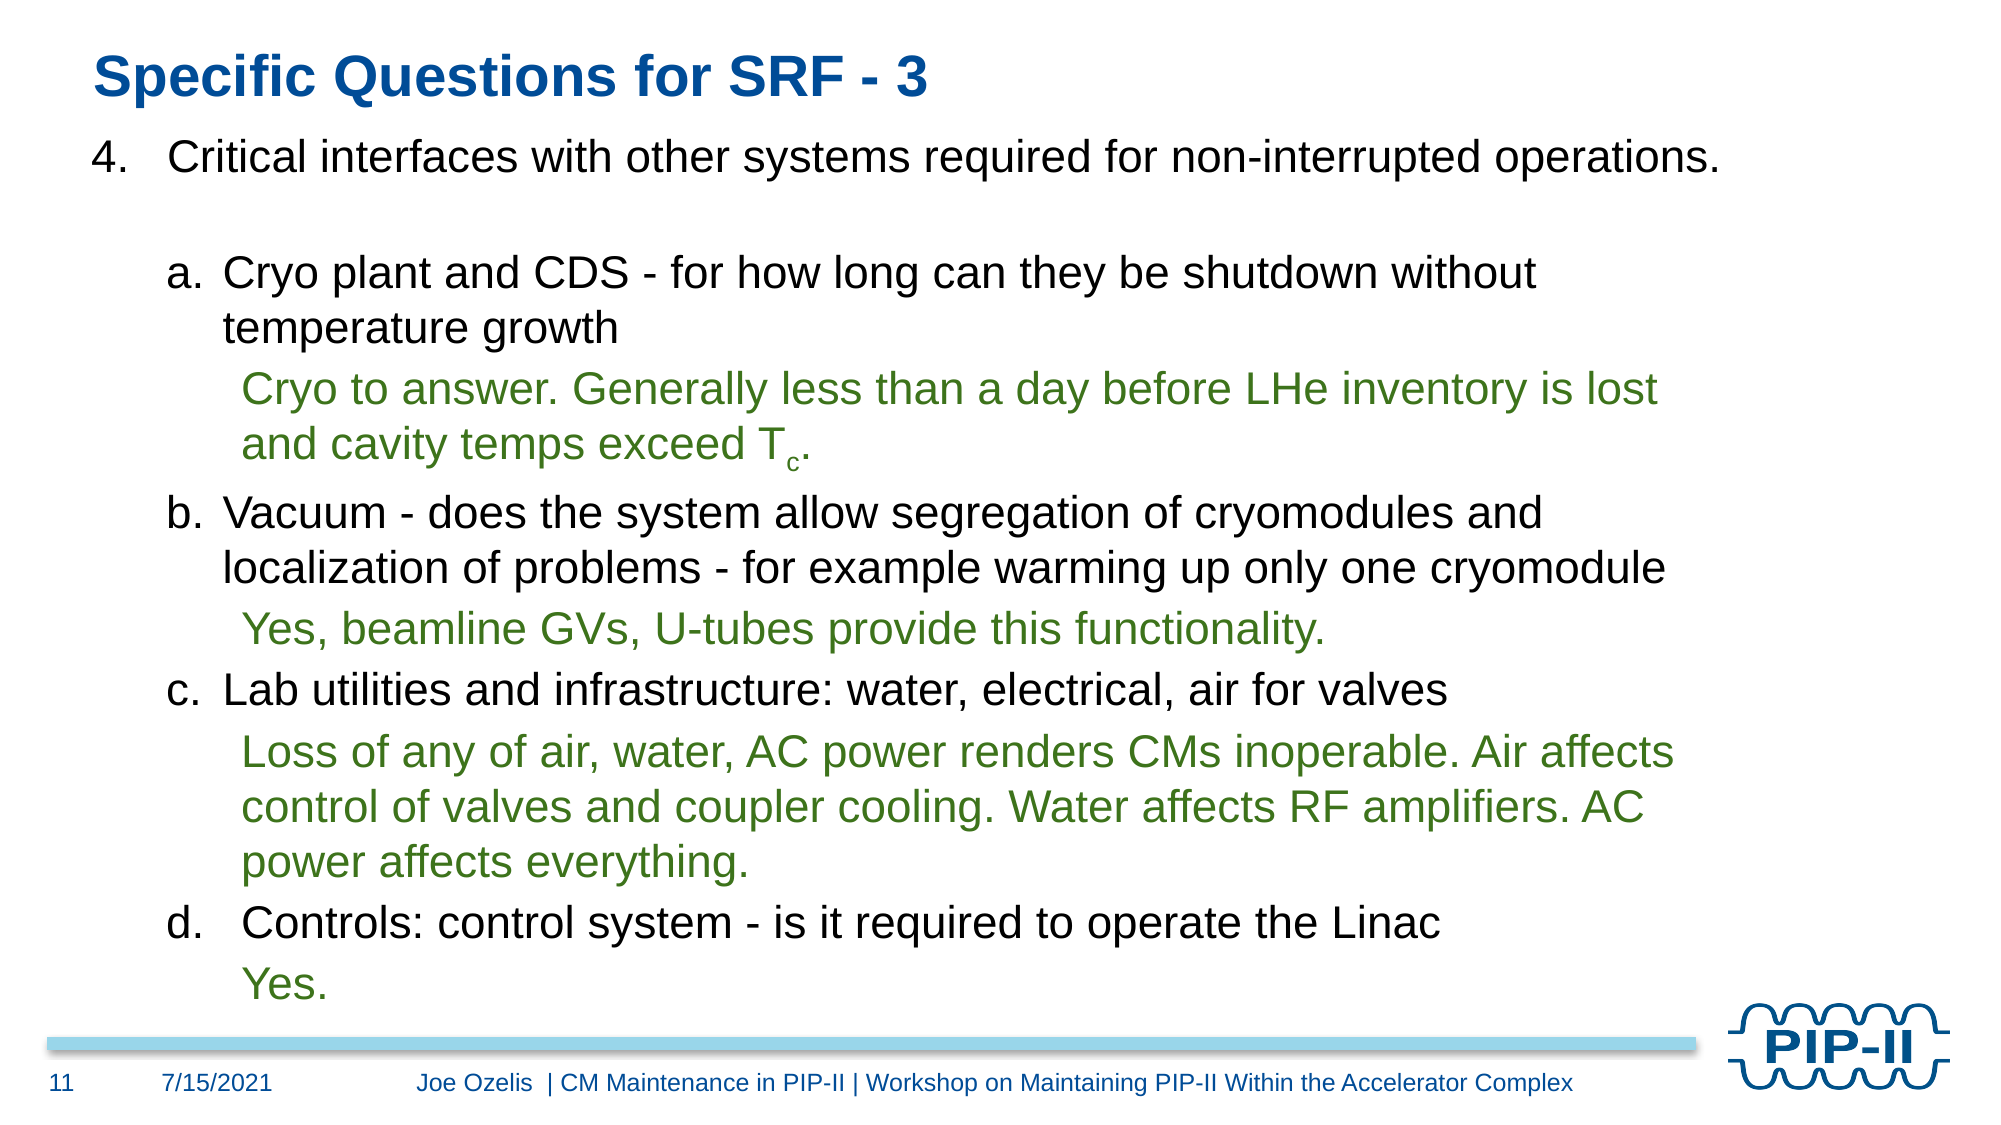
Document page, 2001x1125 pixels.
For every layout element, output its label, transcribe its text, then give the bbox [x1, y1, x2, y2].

footer Joe Ozelis | CM Maintenance in PIP-II | Workshop on Maintaining PIP-II Within the Accelerator Complex [379, 1066, 1613, 1107]
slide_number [161, 1066, 335, 1107]
title Specific Questions for SRF - 3 [93, 37, 1519, 108]
picture [1728, 1003, 1950, 1090]
text_box 4. Critical interfaces with other systems required for non-interrupted operations. Cryo plant and CDS - for how long can they be shutdown without temperature growth Cryo to answer. Generally less than a day before LHe inventory is lost and cavity temps exceed Tc. Vacuum - does the system allow segregation of cryomodules and localization of problems - for example warming up only one cryomodule Yes, beamline GVs, U-tubes provide this functionality. Lab utilities and infrastructure: water, electrical, air for valves Loss of any of air, water, AC power renders CMs inoperable. Air affects control of valves and coupler cooling. Water affects RF amplifiers. AC power affects everything. Controls: control system - is it required to operate the Linac Yes. [76, 118, 1738, 1012]
slide_number 11 [48, 1066, 140, 1106]
